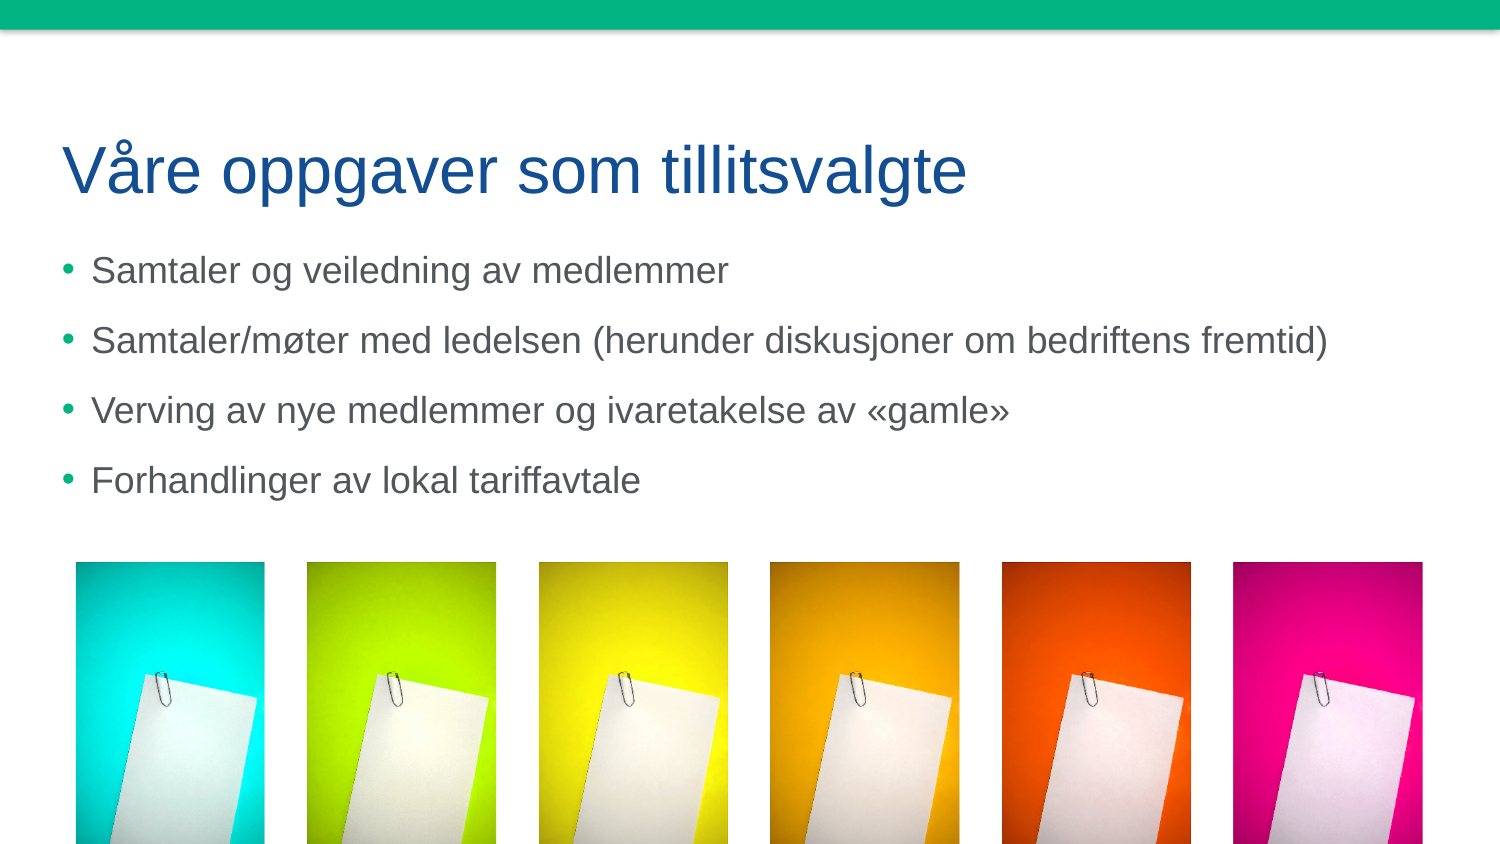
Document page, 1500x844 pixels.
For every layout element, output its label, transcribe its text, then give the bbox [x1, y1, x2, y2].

list Samtaler og veiledning av medlemmer Samtaler/møter med ledelsen (herunder diskusjoner om bedriftens fremtid) Verving av nye medlemmer og ivaretakelse av «gamle» Forhandlinger av lokal tariffavtale [46, 238, 1434, 777]
picture [59, 537, 1445, 844]
title Våre oppgaver som tillitsvalgte [47, 52, 1433, 215]
